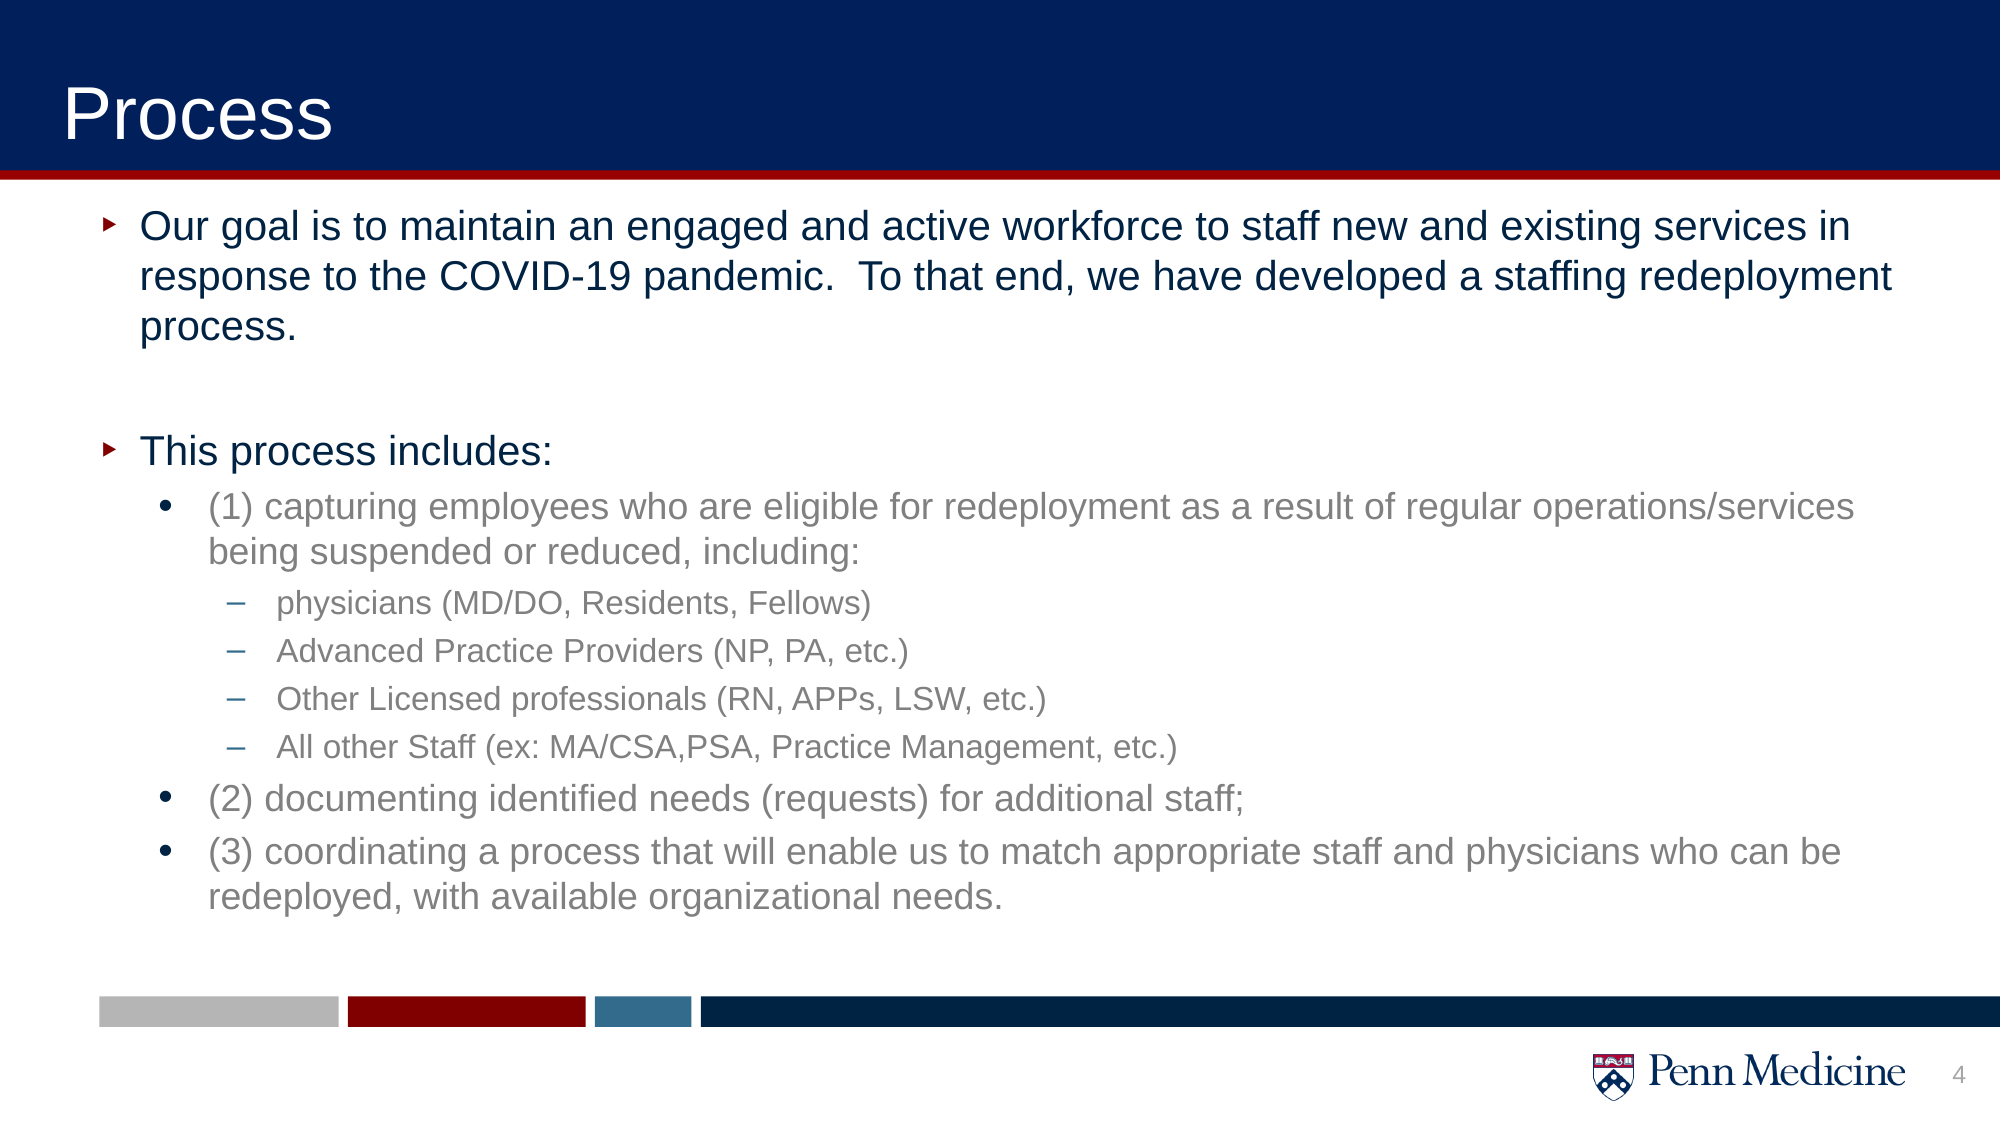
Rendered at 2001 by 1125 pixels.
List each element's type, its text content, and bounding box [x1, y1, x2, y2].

title Process [63, 63, 1896, 155]
list Our goal is to maintain an engaged and active workforce to staff new and existing services in response to the COVID-19 pandemic. To that end, we have developed a staffing redeployment process. This process includes: (1) capturing employees who are eligible for redeployment as a result of regular operations/services being suspended or reduced, including: physicians (MD/DO, Residents, Fellows) Advanced Practice Providers (NP, PA, etc.) Other Licensed professionals (RN, APPs, LSW, etc.) All other Staff (ex: MA/CSA,PSA, Practice Management, etc.) (2) documenting identified needs (requests) for additional staff; (3) coordinating a process that will enable us to match appropriate staff and physicians who can be redeployed, with available organizational needs. [99, 182, 1916, 1004]
